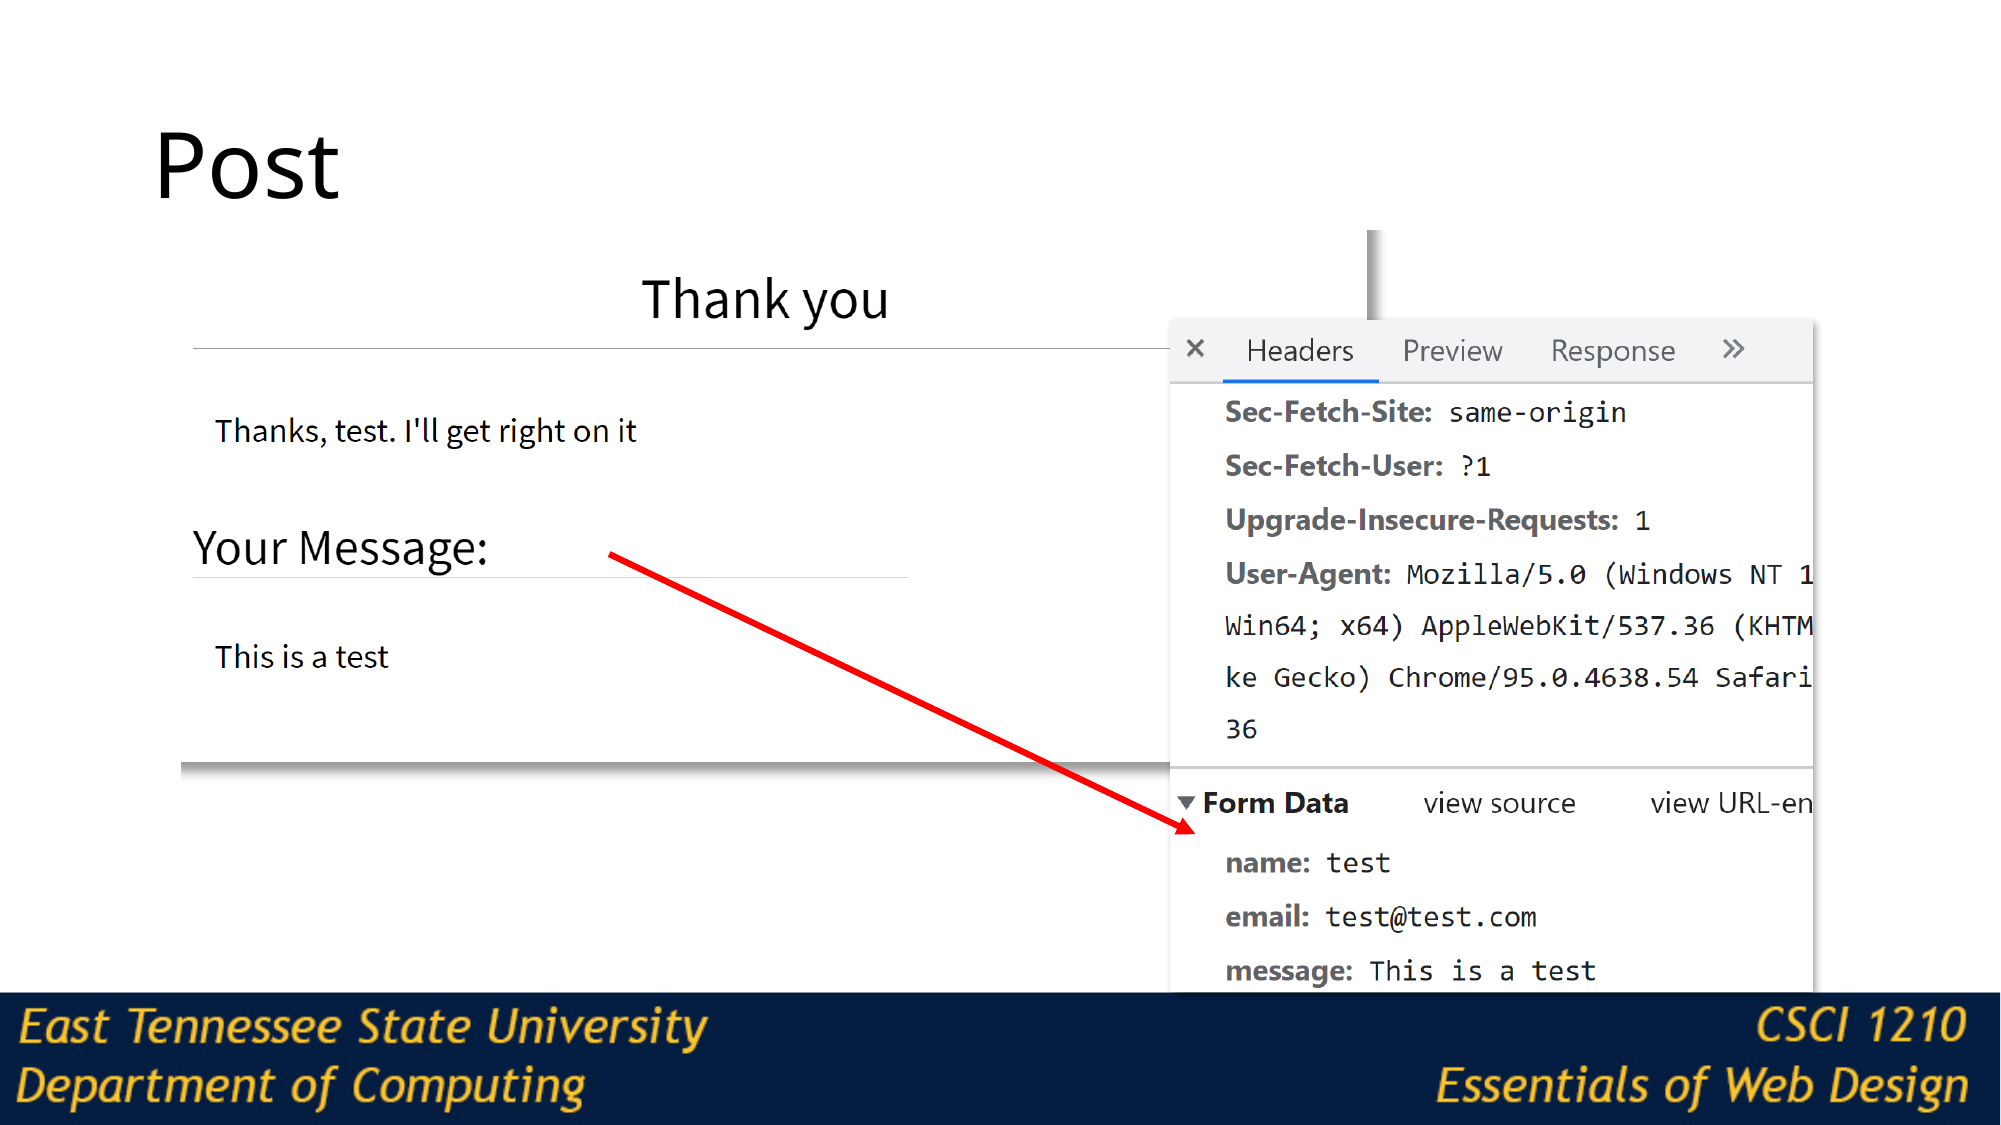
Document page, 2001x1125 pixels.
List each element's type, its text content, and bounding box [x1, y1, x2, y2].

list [180, 230, 1388, 786]
picture [0, 0, 2001, 1125]
title Post [137, 59, 1863, 278]
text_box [609, 554, 1196, 835]
